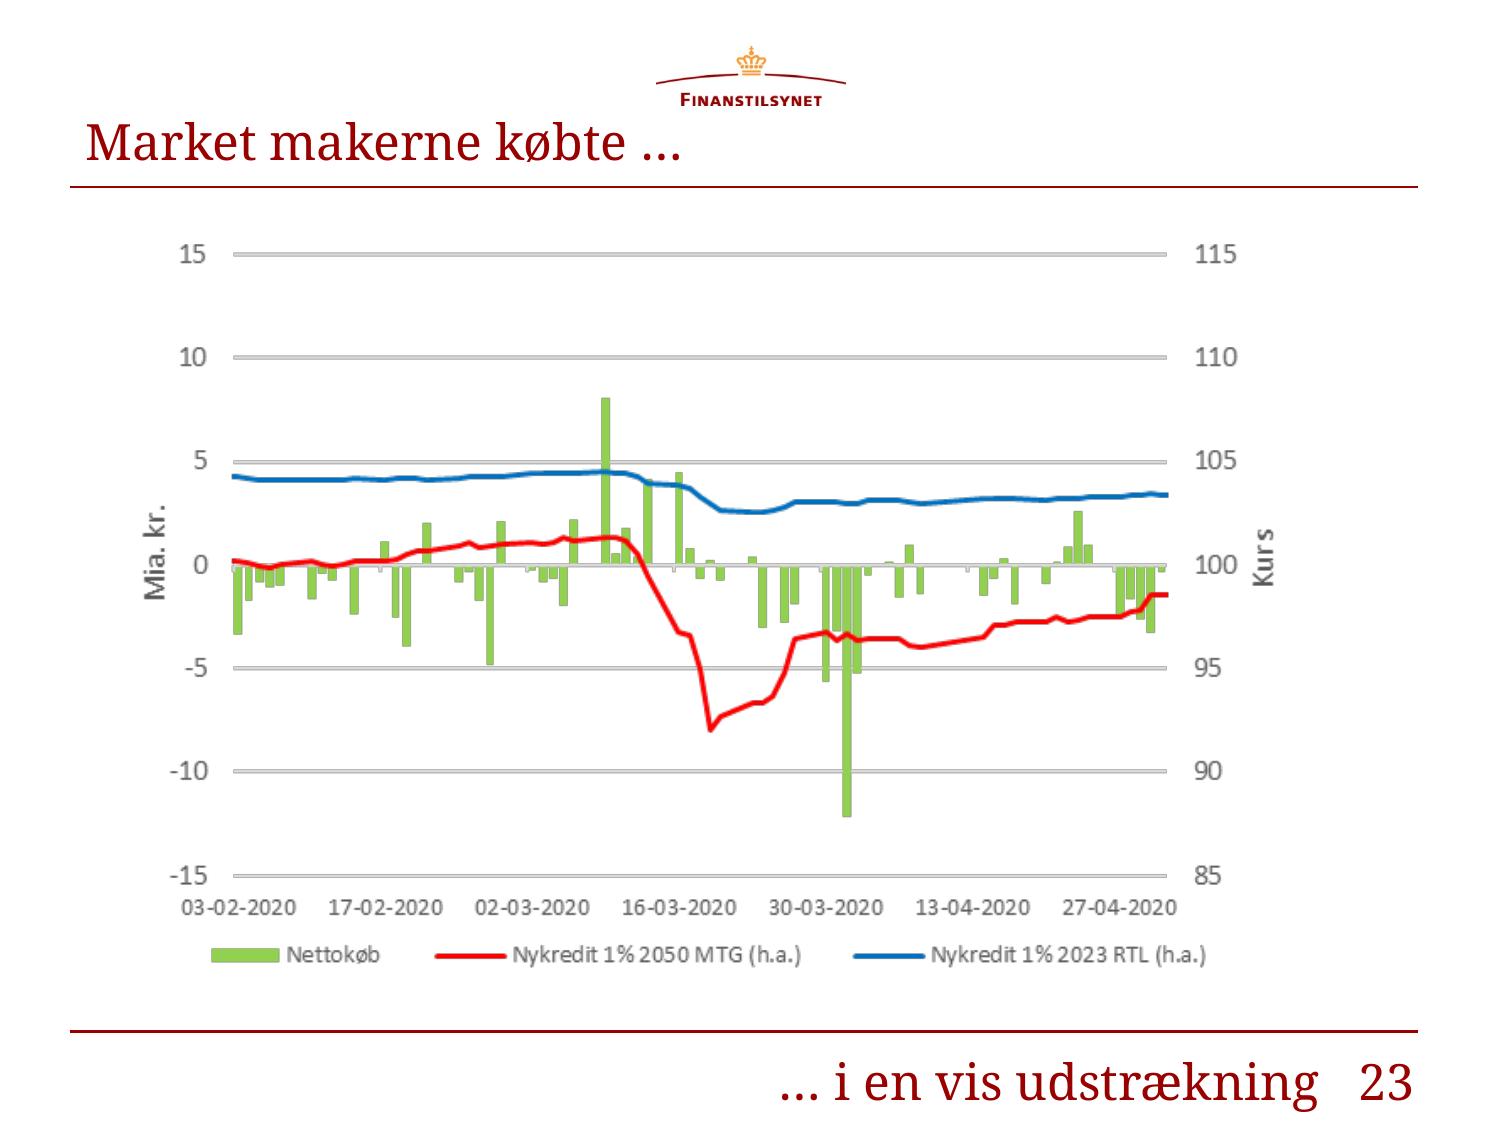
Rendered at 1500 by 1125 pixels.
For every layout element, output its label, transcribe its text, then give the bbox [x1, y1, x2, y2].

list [77, 216, 1330, 1003]
title Market makerne købte … [70, 88, 1421, 193]
picture [656, 46, 846, 88]
list … i en vis udstrækning 23 [70, 1042, 1430, 1114]
